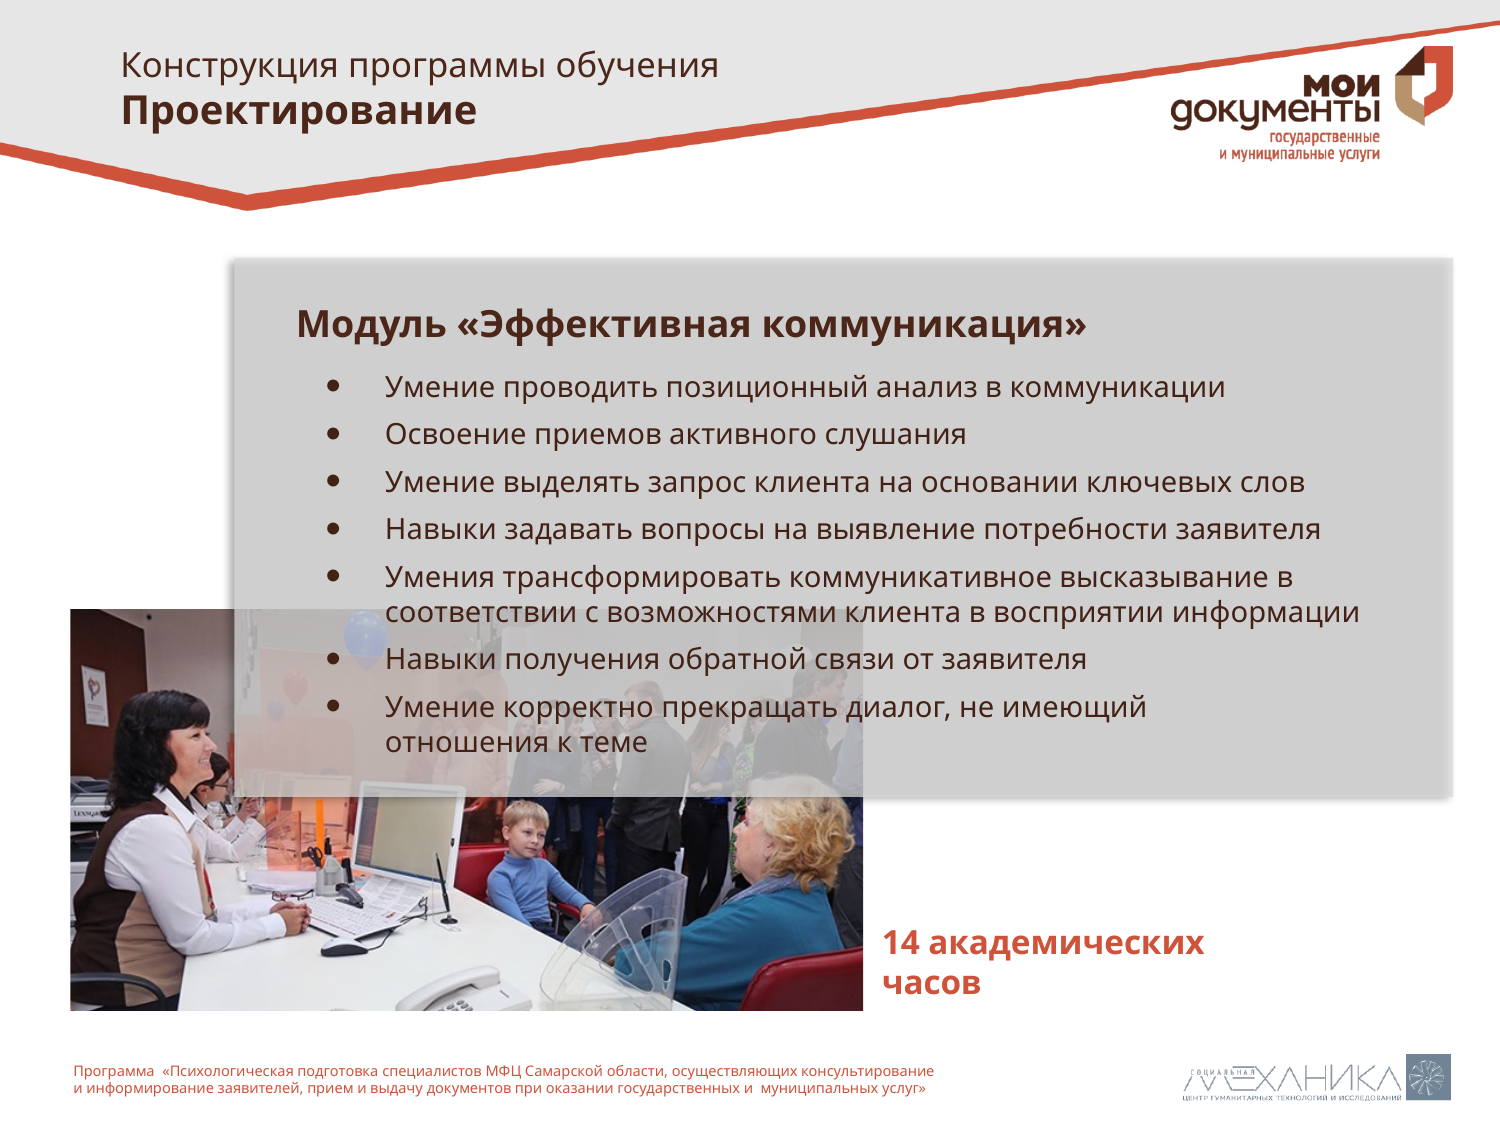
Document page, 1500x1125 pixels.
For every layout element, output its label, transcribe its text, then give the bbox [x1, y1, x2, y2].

text_box Программа «Психологическая подготовка специалистов МФЦ Самарской области, осуществляющих консультирование и информирование заявителей, прием и выдачу документов при оказании государственных и муниципальных услуг» [58, 1054, 1055, 1105]
text_box 14 академических часов [868, 913, 1442, 1009]
text_box Модуль «Эффективная коммуникация» Умение проводить позиционный анализ в коммуникации Освоение приемов активного слушания Умение выделять запрос клиента на основании ключевых слов Навыки задавать вопросы на выявление потребности заявителя Умения трансформировать коммуникативное высказывание в соответствии с возможностями клиента в восприятии информации Навыки получения обратной связи от заявителя Умение корректно прекращать диалог, не имеющий отношения к теме [281, 292, 1404, 766]
picture [1183, 1054, 1451, 1101]
text_box [232, 256, 1455, 799]
picture [70, 609, 864, 1012]
picture [0, 0, 1500, 212]
